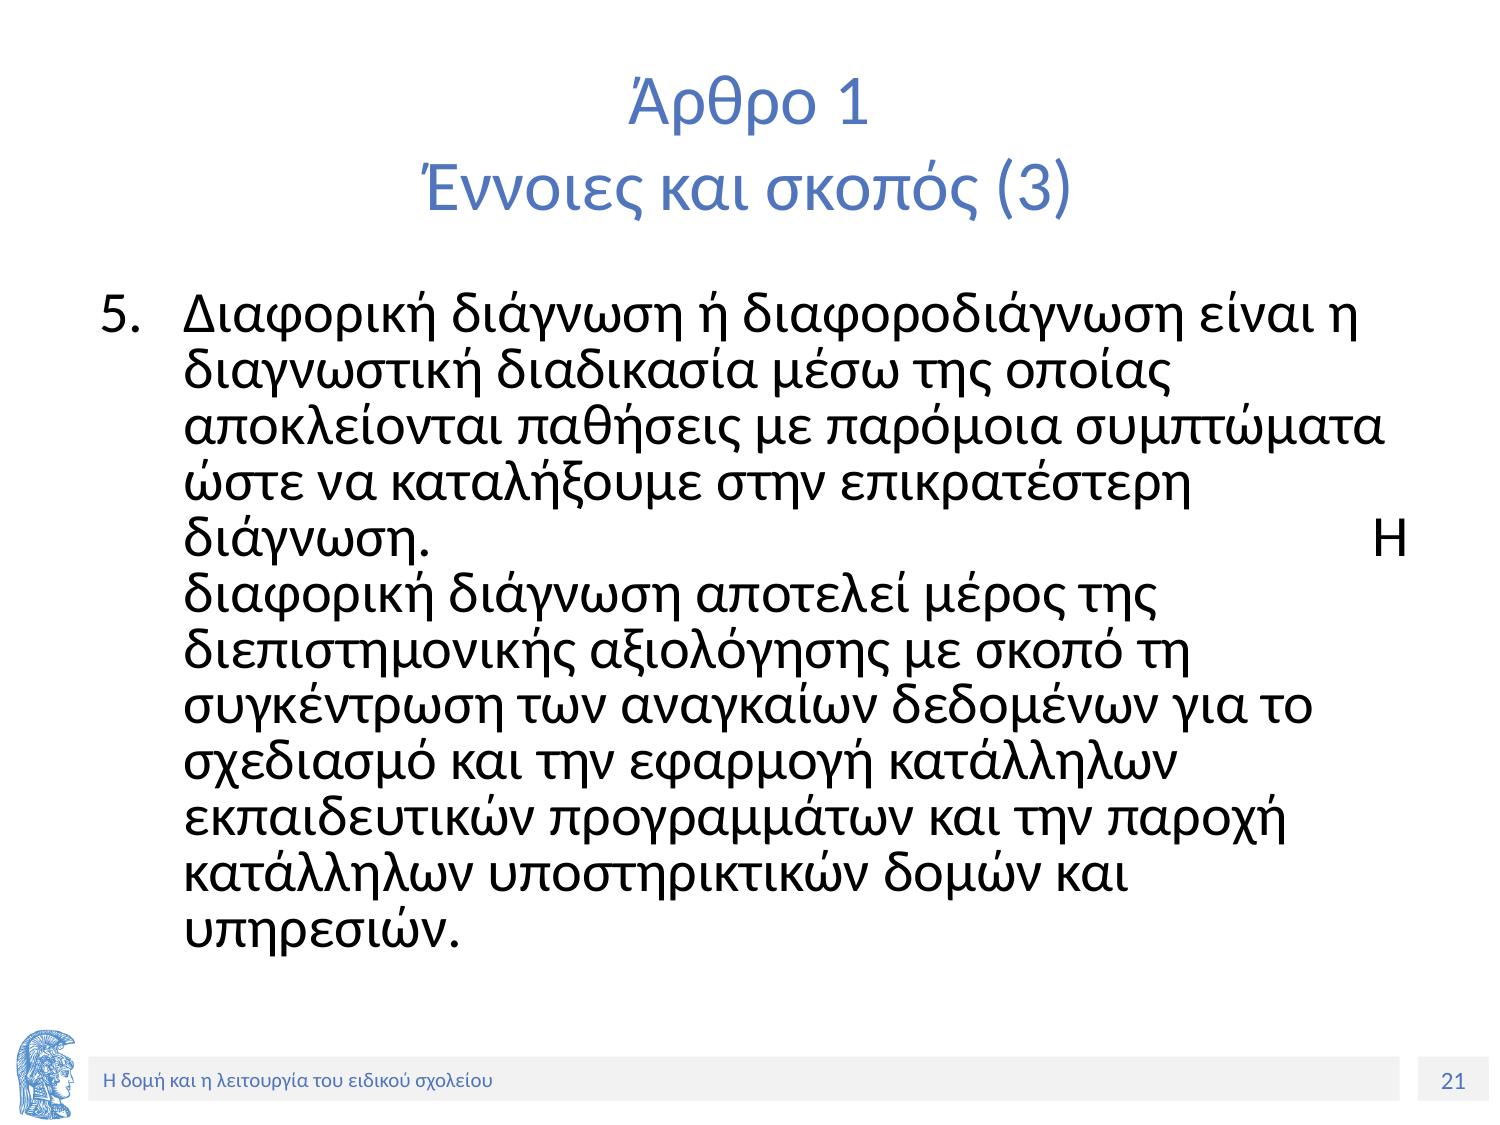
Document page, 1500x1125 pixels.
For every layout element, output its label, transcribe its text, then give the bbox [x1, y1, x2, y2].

list Διαφορική διάγνωση ή διαφοροδιάγνωση είναι η διαγνωστική διαδικασία μέσω της οποίας αποκλείονται παθήσεις με παρόμοια συμπτώματα ώστε να καταλήξουμε στην επικρατέστερη διάγνωση. Η διαφορική διάγνωση αποτελεί μέρος της διεπιστημονικής αξιολόγησης με σκοπό τη συγκέντρωση των αναγκαίων δεδομένων για το σχεδιασμό και την εφαρμογή κατάλληλων εκπαιδευτικών προγραμμάτων και την παροχή κατάλληλων υποστηρικτικών δομών και υπηρεσιών. [75, 280, 1425, 1024]
title Άρθρο 1 Έννοιες και σκοπός (3) [75, 45, 1425, 233]
picture [9, 1026, 81, 1120]
